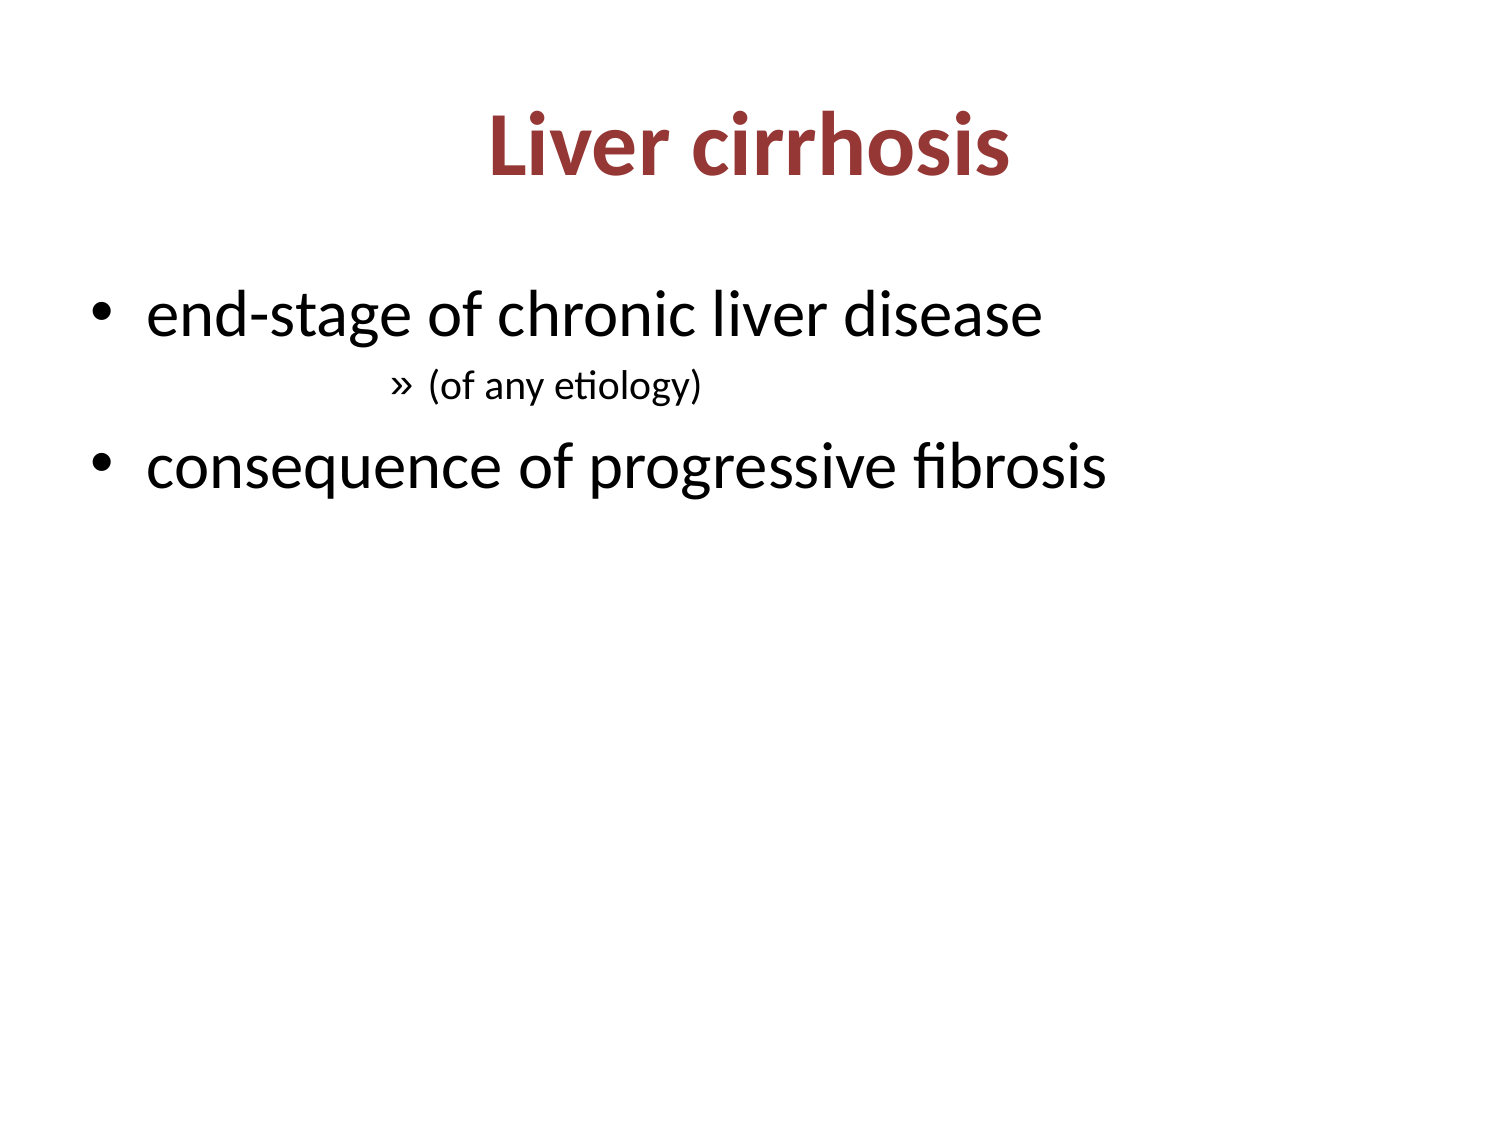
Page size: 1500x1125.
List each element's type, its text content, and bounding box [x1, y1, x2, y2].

title Liver cirrhosis [75, 45, 1425, 233]
list end-stage of chronic liver disease (of any etiology) consequence of progressive fibrosis [75, 262, 1425, 1005]
